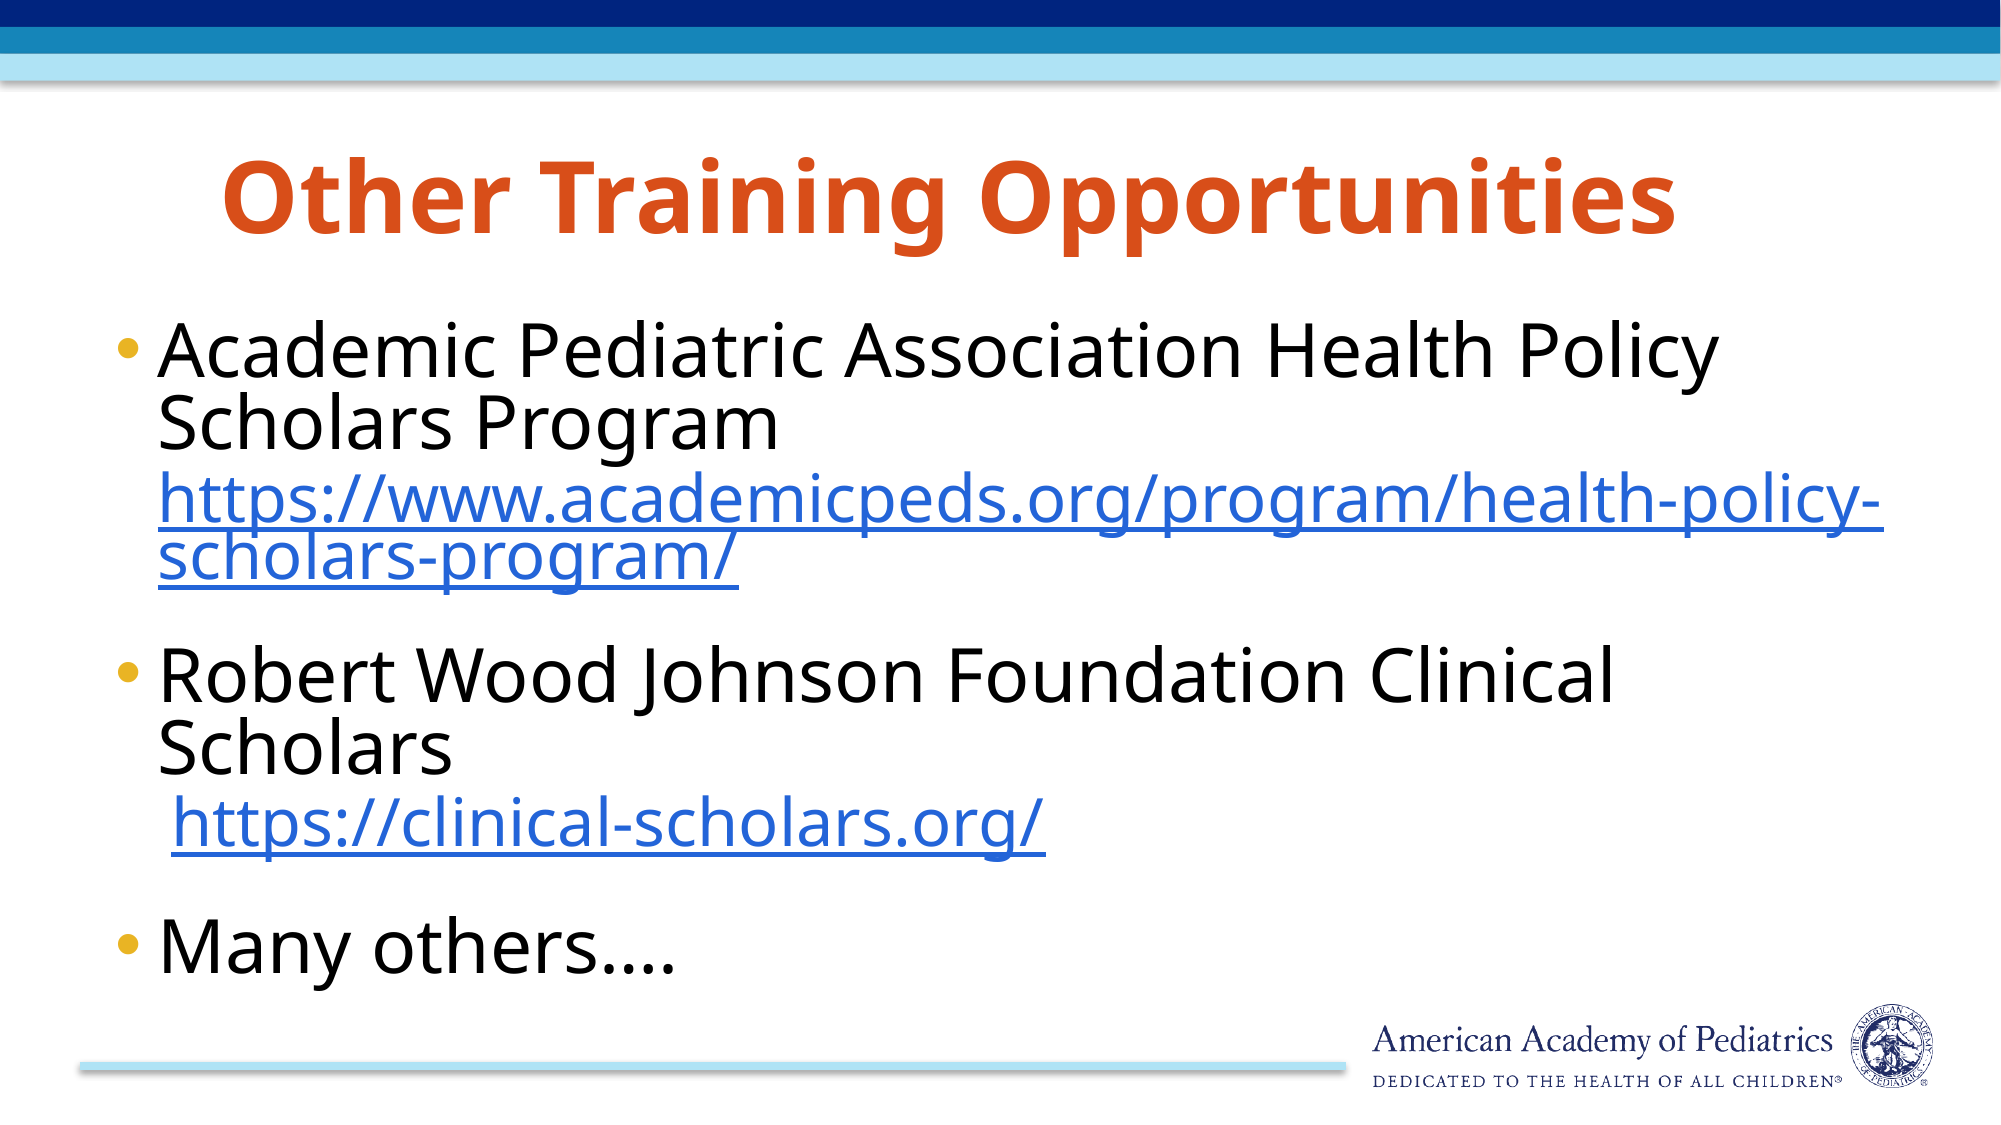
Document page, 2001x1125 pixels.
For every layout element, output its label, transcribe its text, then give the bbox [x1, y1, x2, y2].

picture [1372, 1004, 1933, 1088]
title Other Training Opportunities [50, 99, 1850, 288]
list Academic Pediatric Association Health Policy Scholars Program https://www.academicpeds.org/program/health-policy-scholars-program/ Robert Wood Johnson Foundation Clinical Scholars https://clinical-scholars.org/ Many others…. [100, 312, 1900, 1055]
